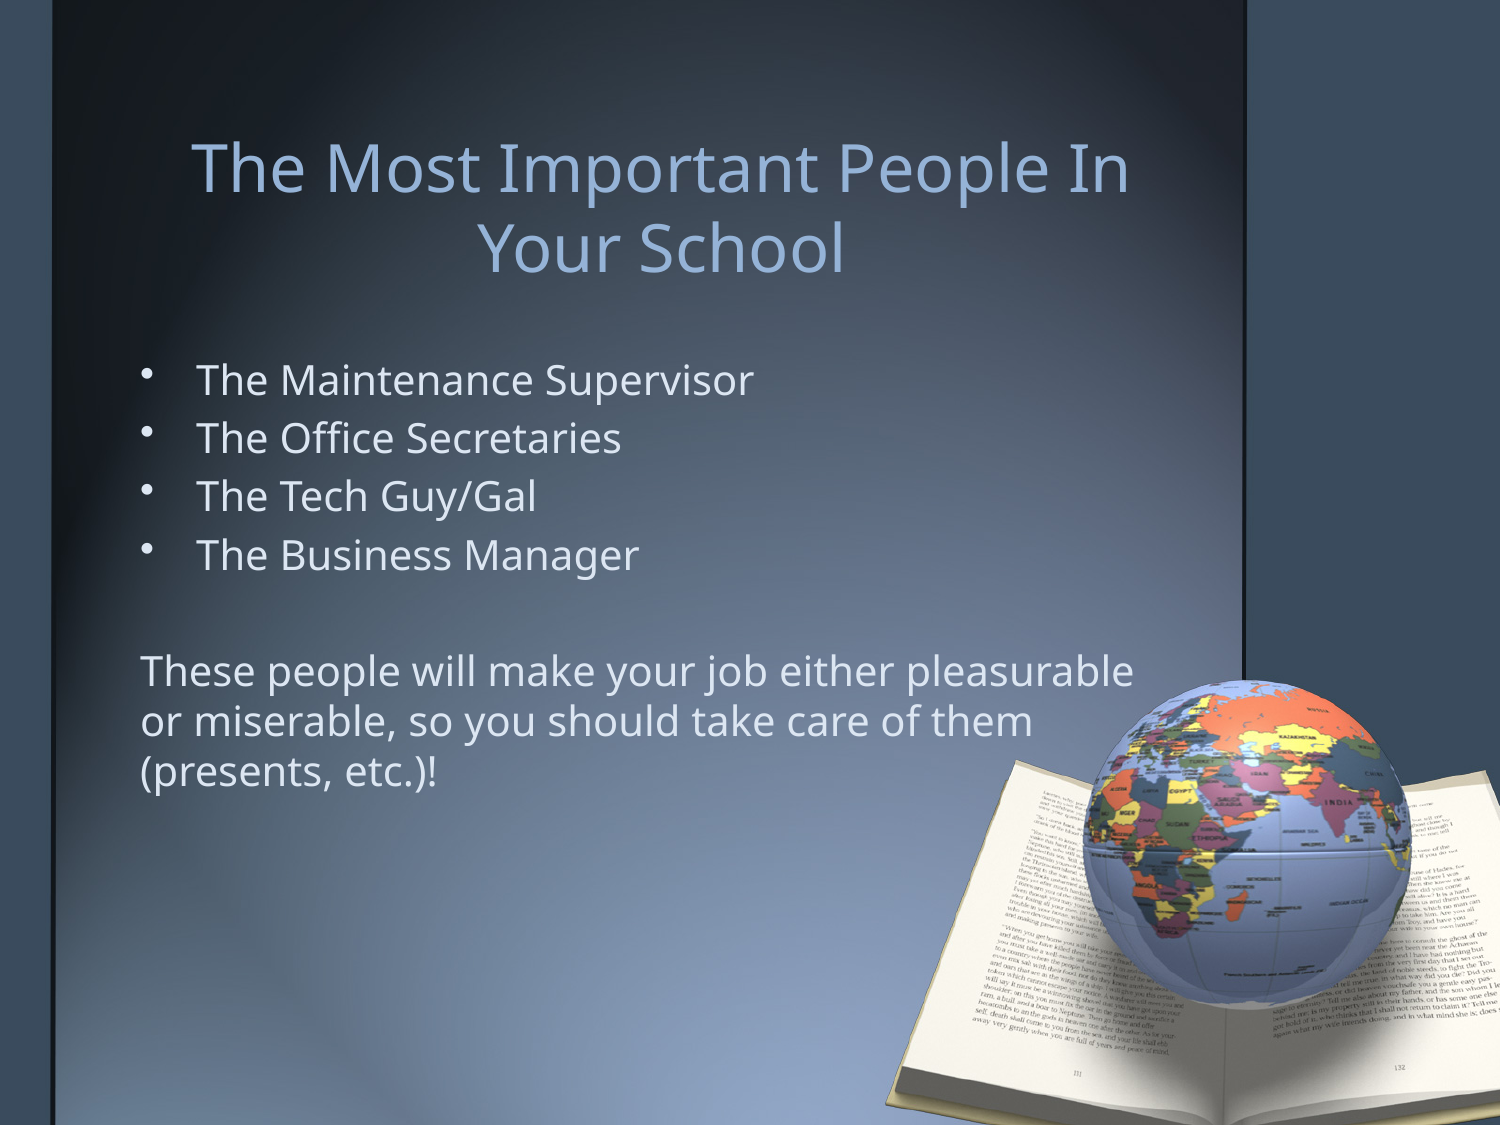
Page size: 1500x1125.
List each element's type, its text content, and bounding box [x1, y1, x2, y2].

picture [0, 0, 1500, 1125]
title The Most Important People In Your School [124, 137, 1201, 276]
list The Maintenance Supervisor The Office Secretaries The Tech Guy/Gal The Business Manager These people will make your job either pleasurable or miserable, so you should take care of them (presents, etc.)! [124, 287, 1201, 1001]
